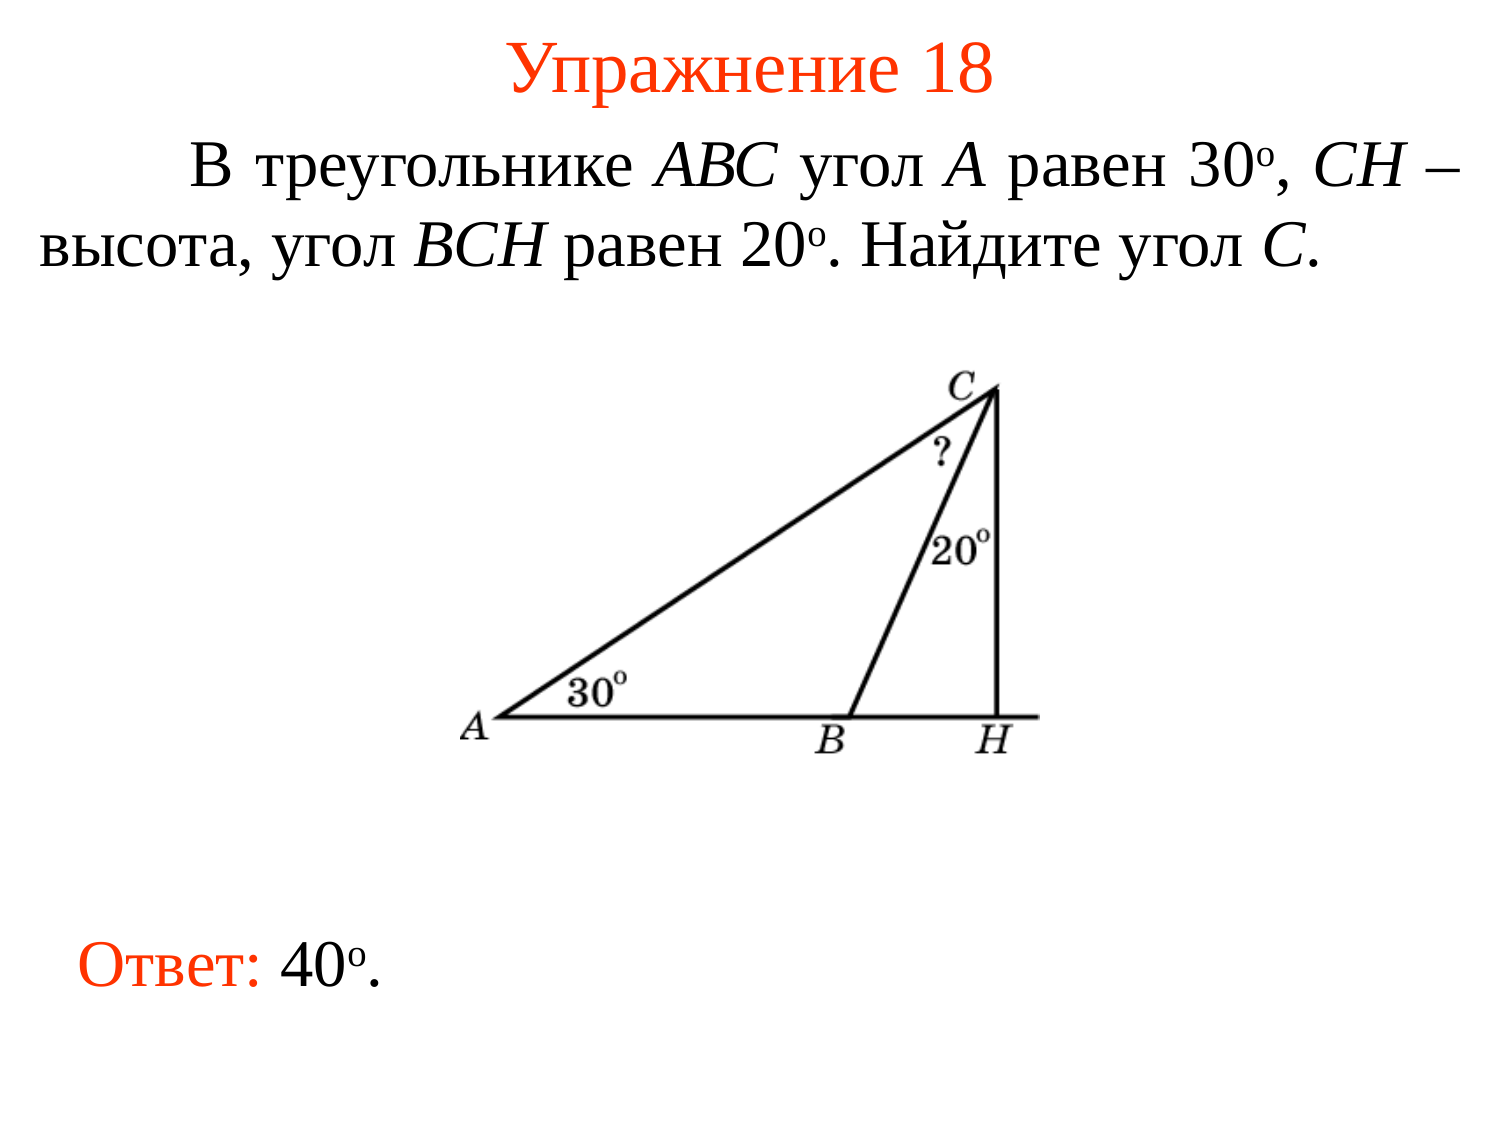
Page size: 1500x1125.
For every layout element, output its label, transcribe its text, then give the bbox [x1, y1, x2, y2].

title Упражнение 18 [112, 24, 1388, 100]
text_box Ответ: 40о. [62, 912, 1375, 1008]
text_box В треугольнике АВС угол А равен 30o, CH – высота, угол BCH равен 20o. Найдите угол C. [24, 112, 1475, 288]
picture [460, 361, 1040, 764]
